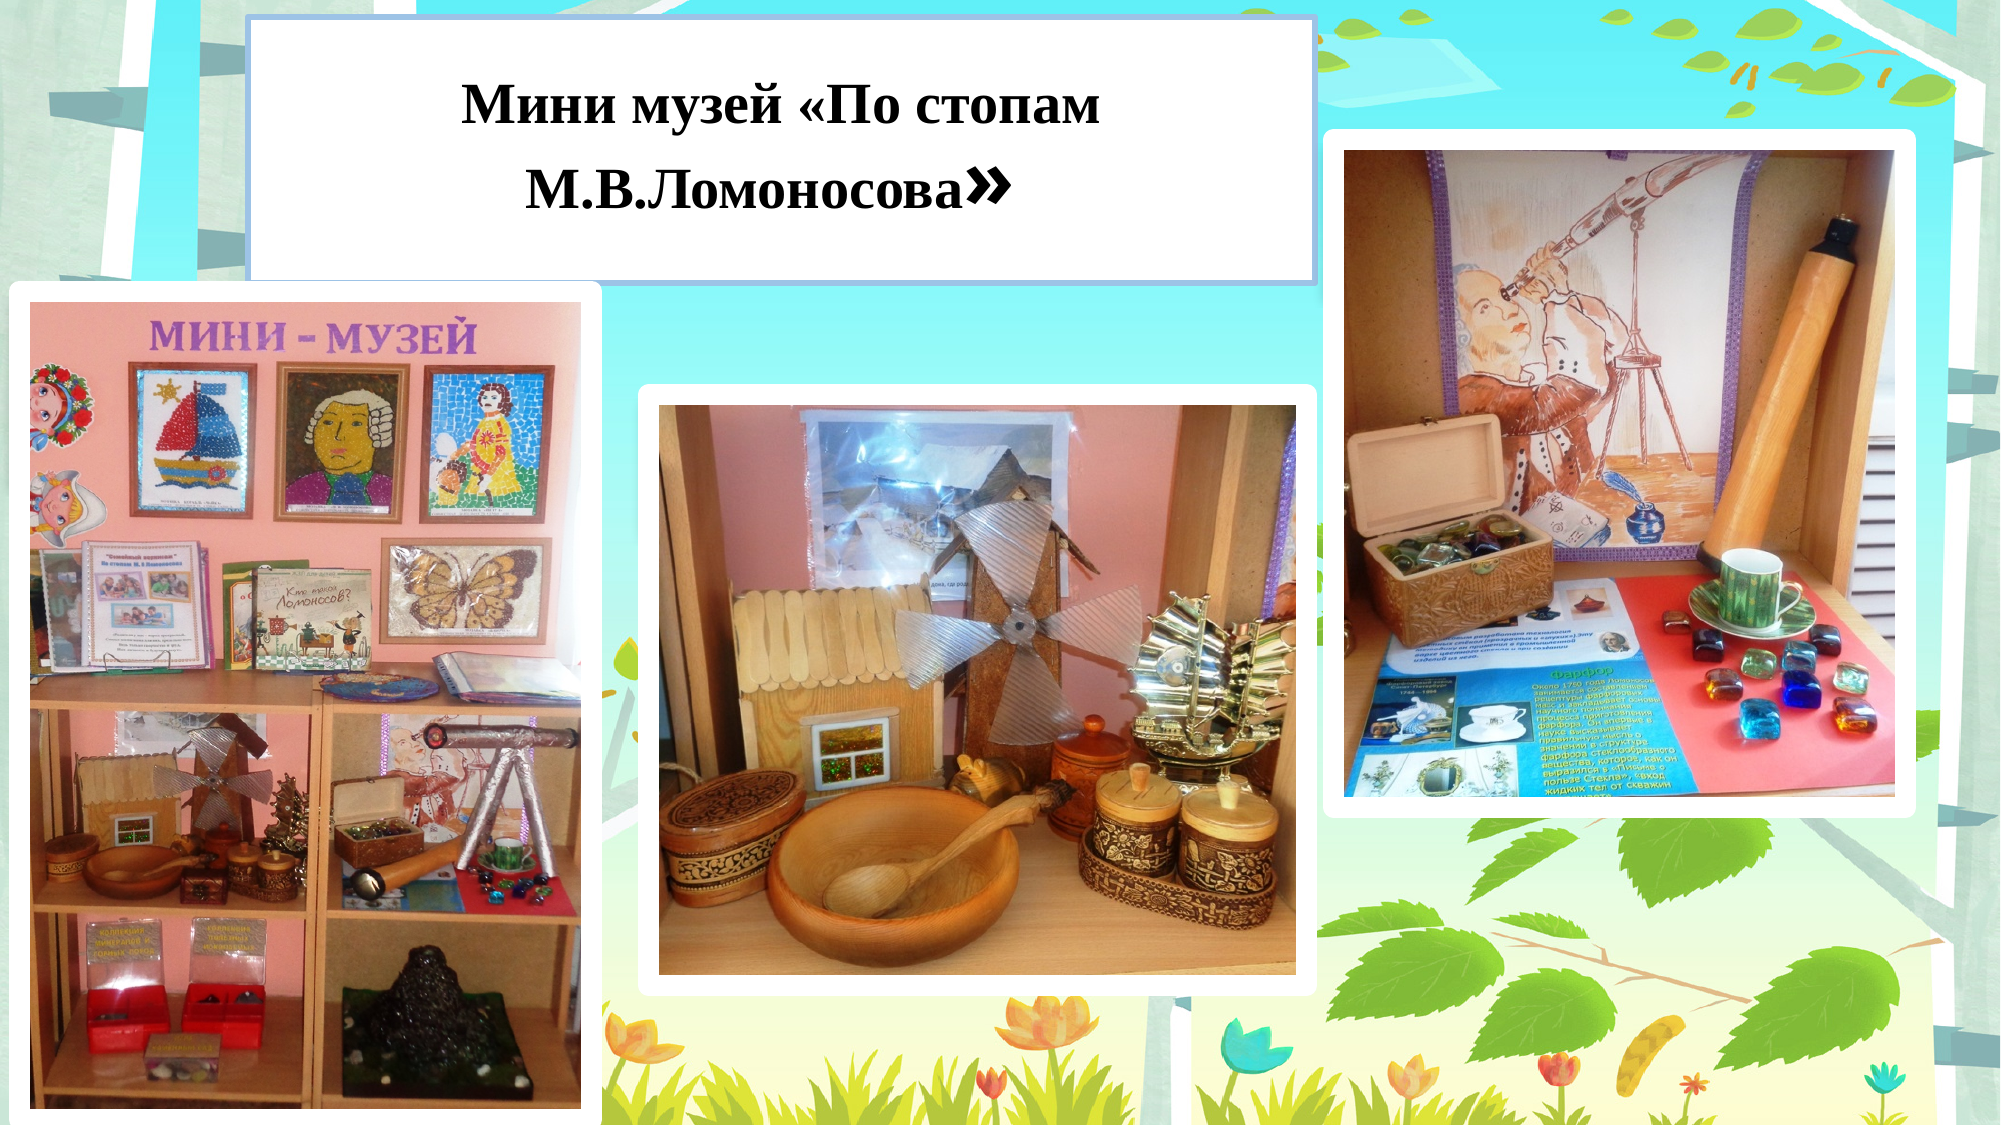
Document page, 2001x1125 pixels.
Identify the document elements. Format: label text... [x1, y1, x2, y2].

picture [0, 0, 2001, 1125]
picture [29, 301, 581, 1110]
title Мини музей «По стопам М.В.Ломоносова» [245, 14, 1318, 286]
